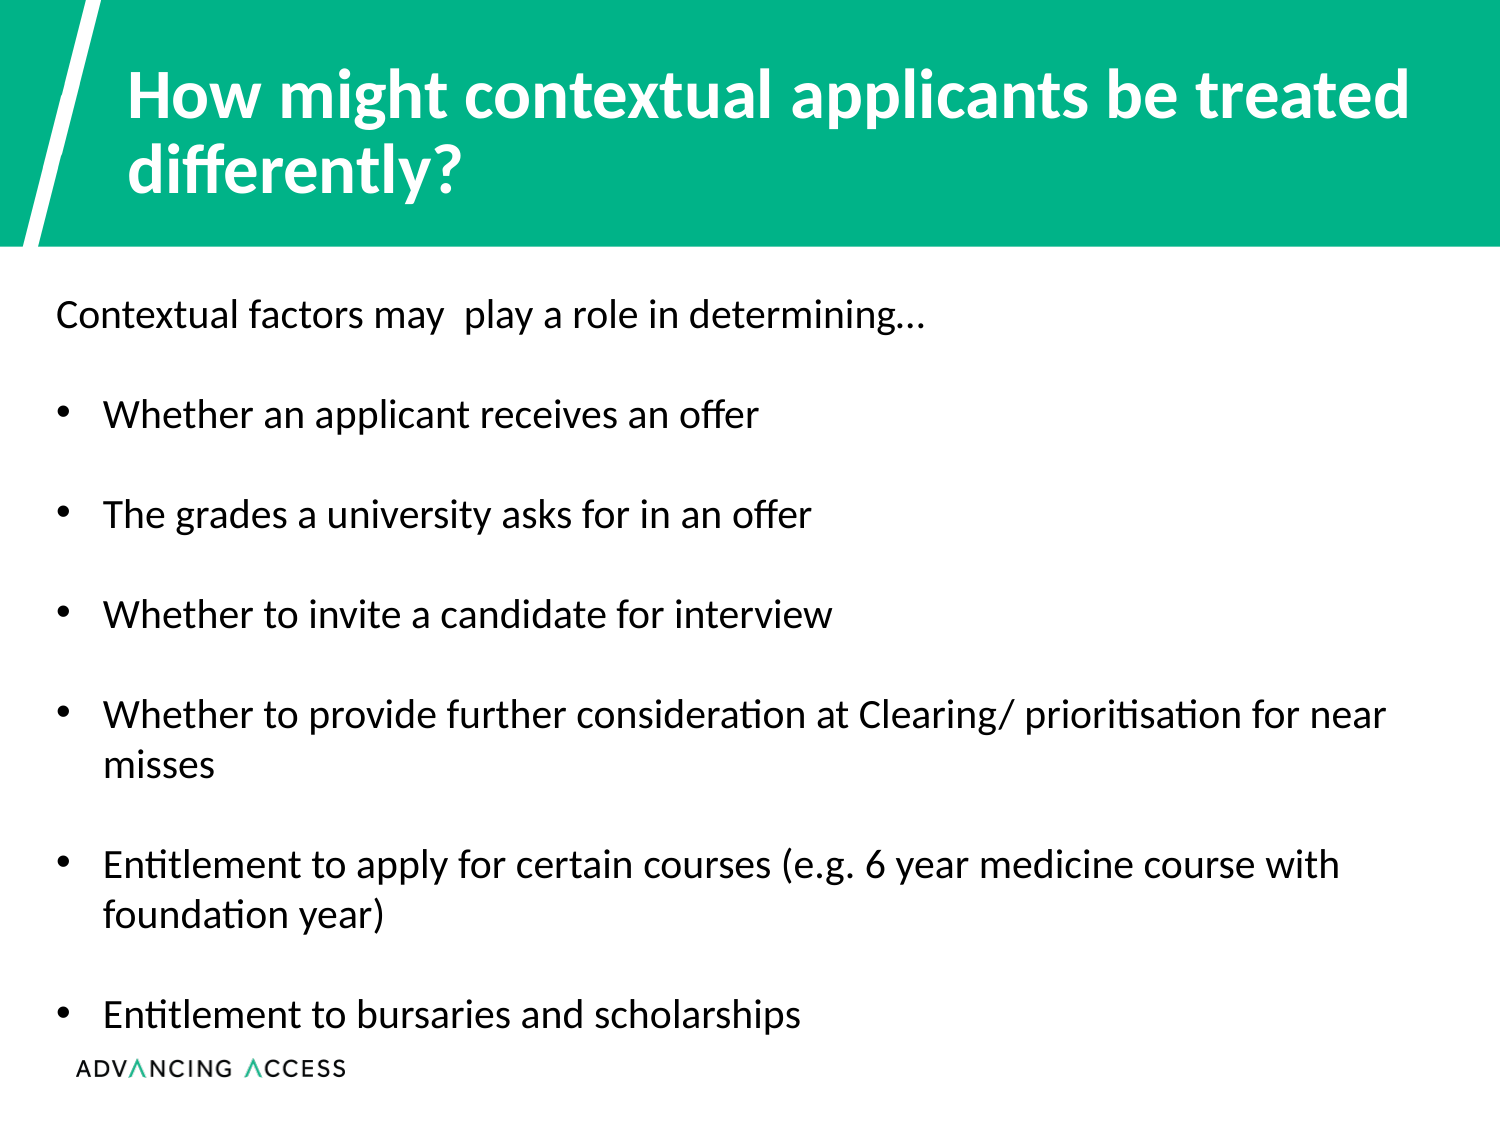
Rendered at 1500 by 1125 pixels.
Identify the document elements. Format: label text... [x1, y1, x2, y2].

title How might contextual applicants be treated differently? [127, 55, 1447, 208]
picture [76, 1058, 345, 1078]
picture [21, 0, 101, 252]
text_box Contextual factors may play a role in determining… Whether an applicant receives an offer The grades a university asks for in an offer Whether to invite a candidate for interview Whether to provide further consideration at Clearing/ prioritisation for near misses Entitlement to apply for certain courses (e.g. 6 year medicine course with foundation year) Entitlement to bursaries and scholarships [41, 278, 1447, 1044]
